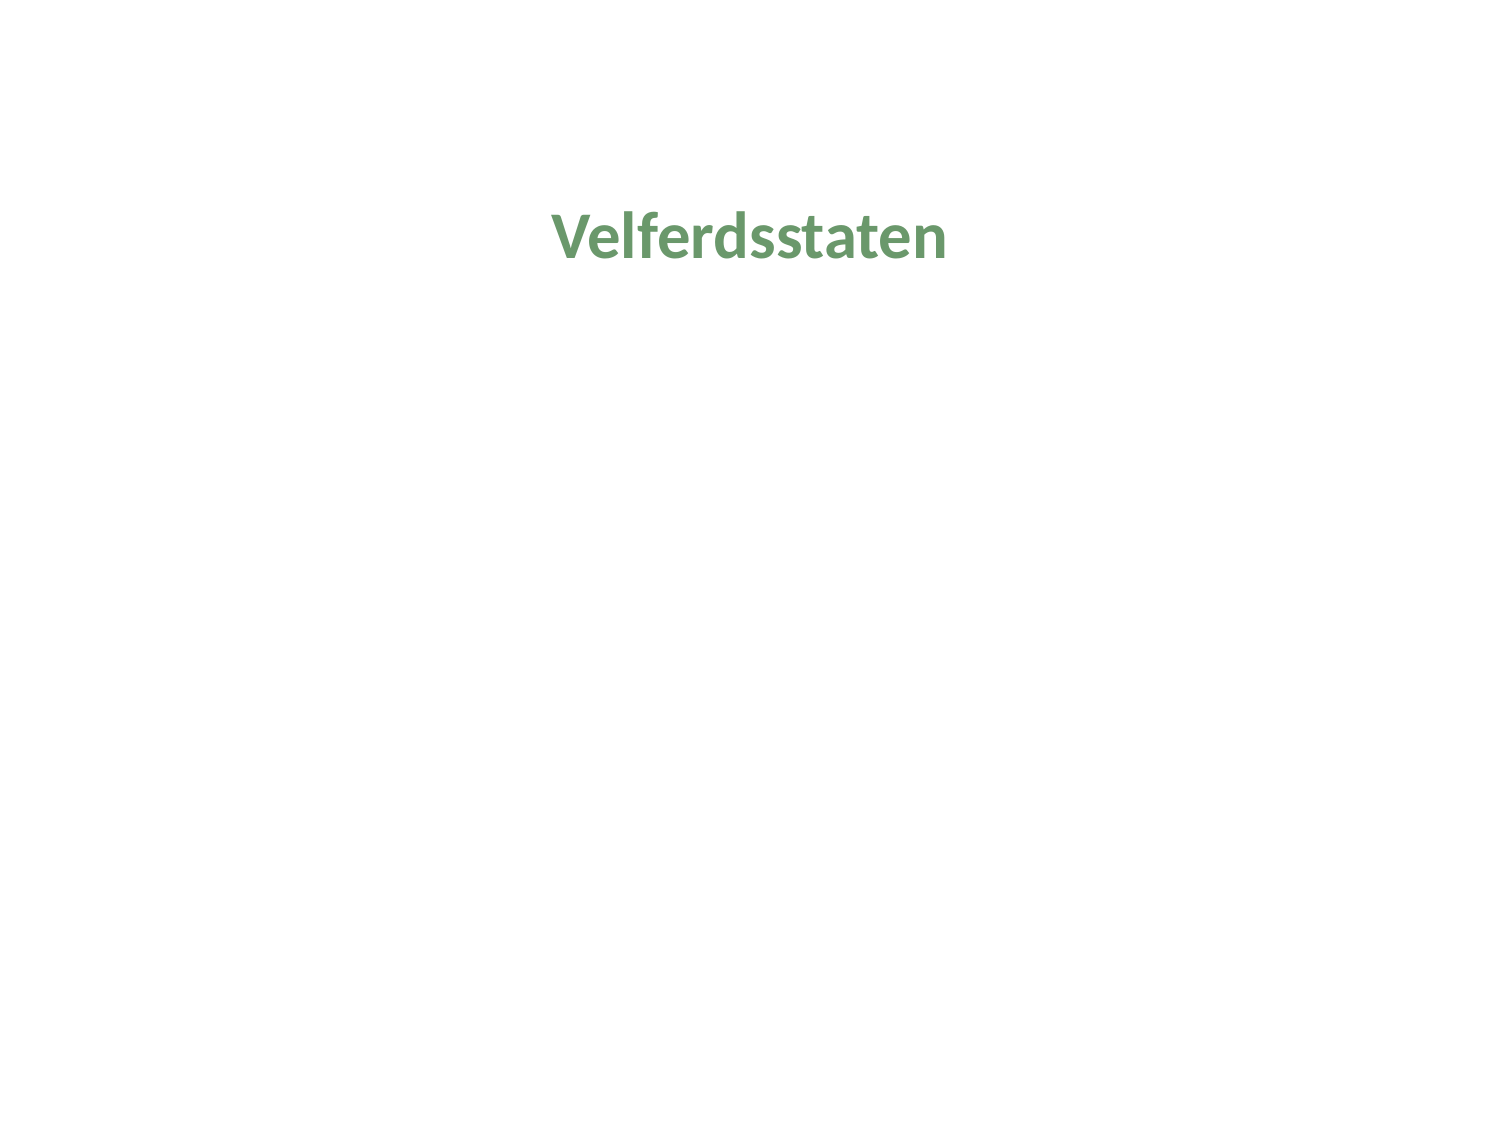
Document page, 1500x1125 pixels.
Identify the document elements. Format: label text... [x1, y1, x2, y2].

text_box Velferdsstaten [88, 184, 1412, 280]
